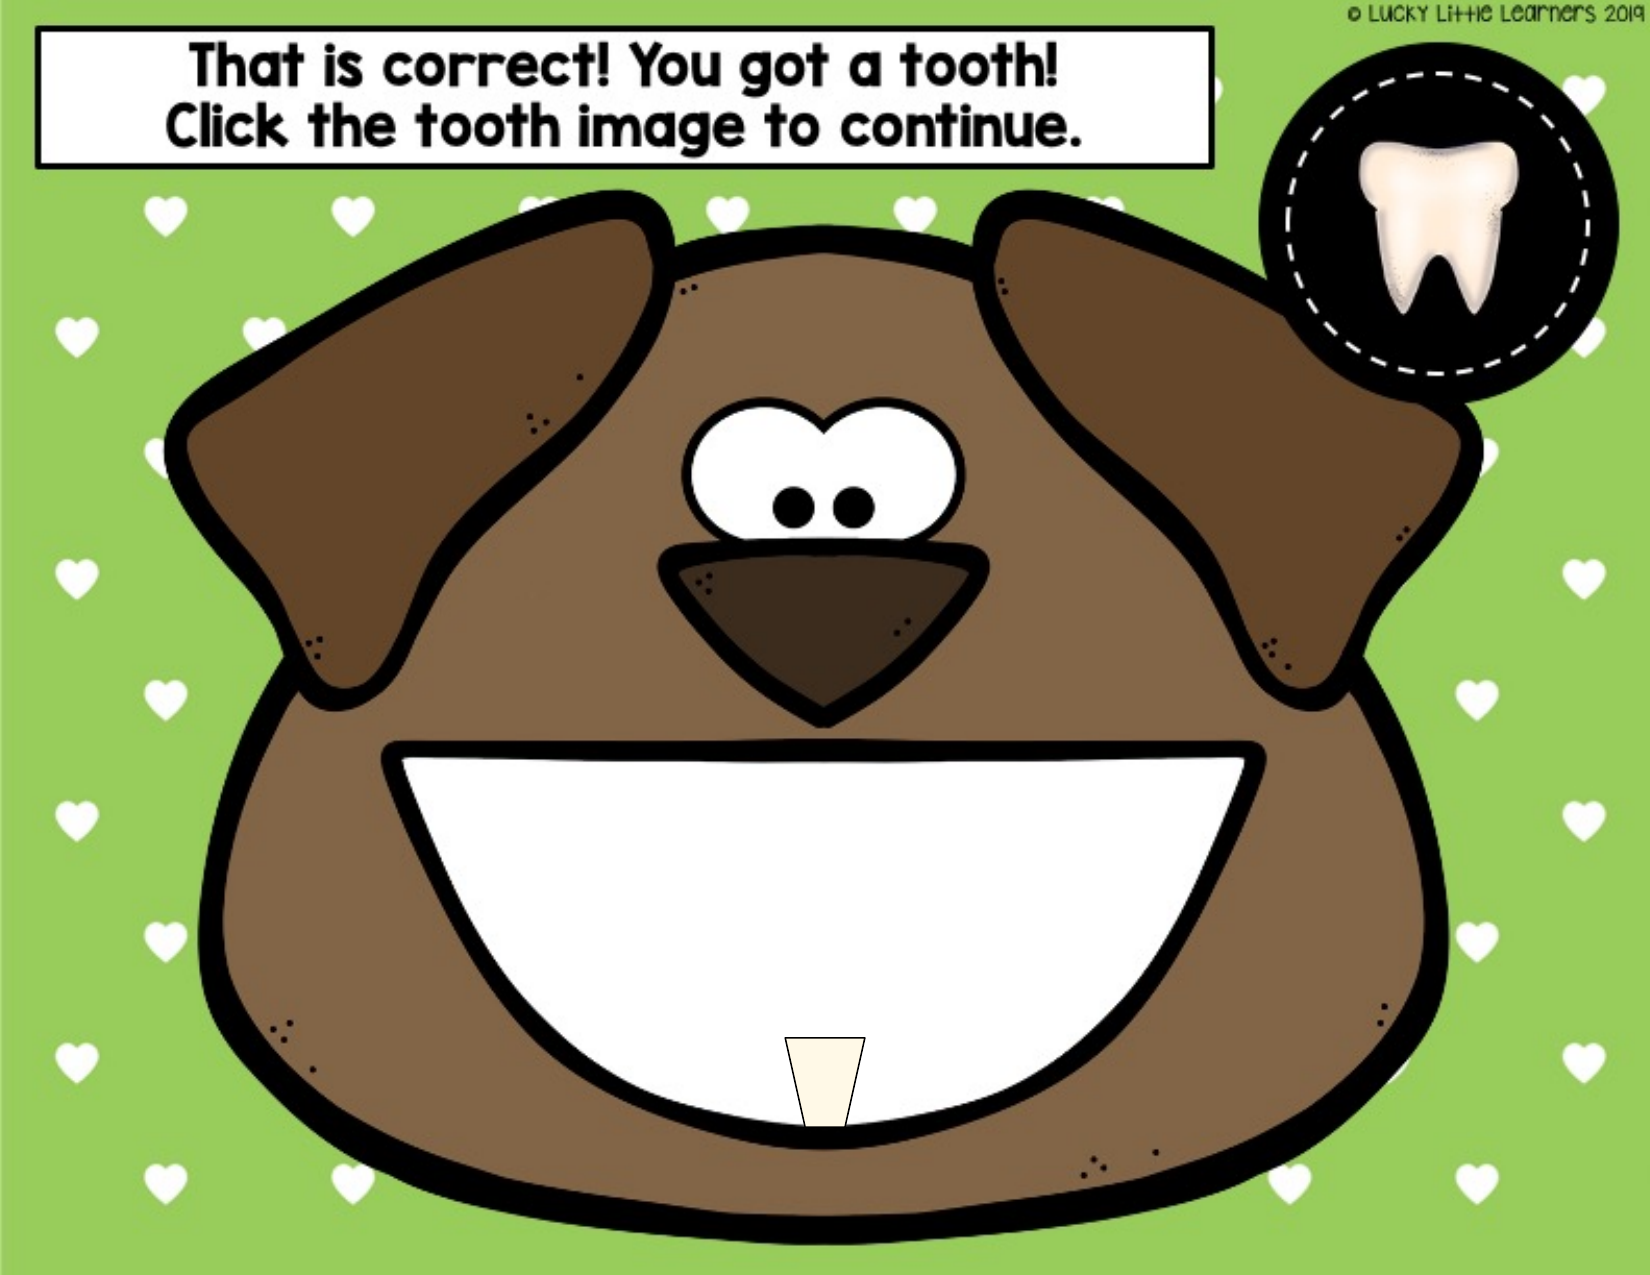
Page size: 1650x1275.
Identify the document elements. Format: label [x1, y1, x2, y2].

text_box [0, 0, 1650, 1275]
text_box [785, 1037, 865, 1128]
text_box [1222, 32, 1650, 417]
